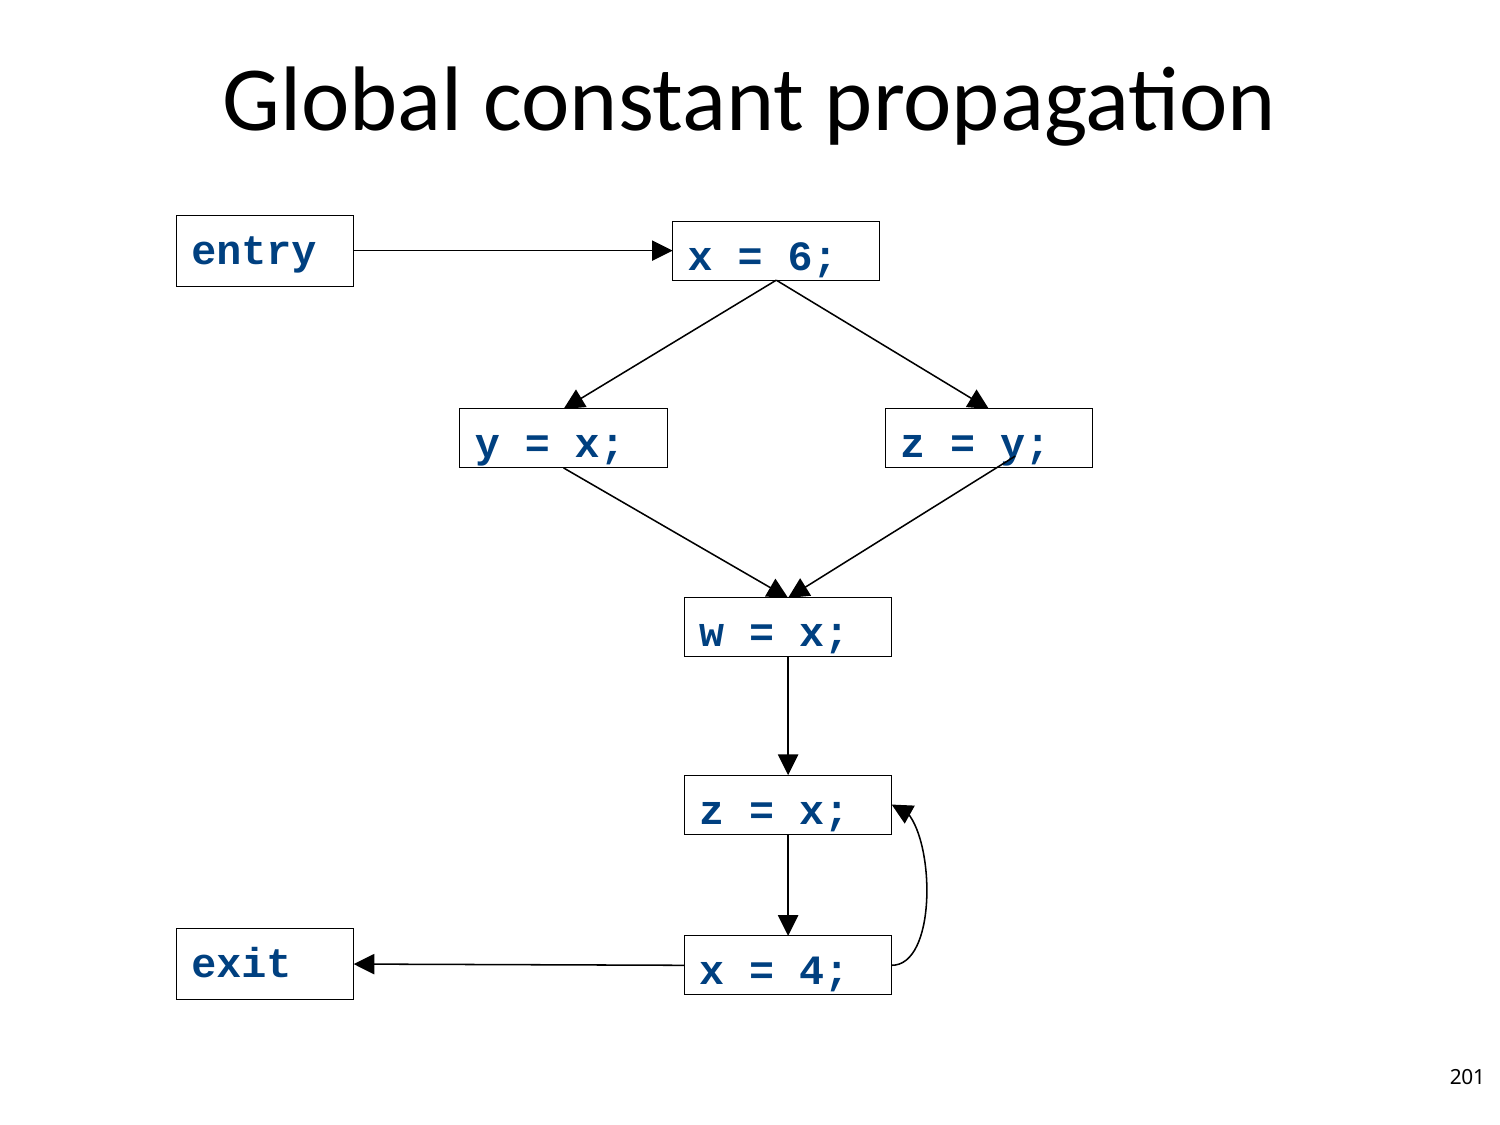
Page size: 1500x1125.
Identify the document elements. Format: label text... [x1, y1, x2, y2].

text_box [563, 467, 783, 599]
text_box x = 4; [684, 935, 892, 995]
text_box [891, 804, 895, 966]
text_box z = x; [684, 775, 892, 835]
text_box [787, 455, 1016, 599]
text_box w = x; [684, 605, 892, 657]
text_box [775, 279, 990, 410]
text_box x = 6; [672, 221, 880, 278]
title Global constant propagation [112, 0, 1388, 188]
text_box exit [176, 928, 354, 1000]
text_box entry [176, 215, 354, 287]
text_box z = y; [885, 408, 1093, 468]
text_box y = x; [459, 408, 668, 468]
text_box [563, 279, 775, 410]
slide_number 201 [1187, 1055, 1500, 1102]
